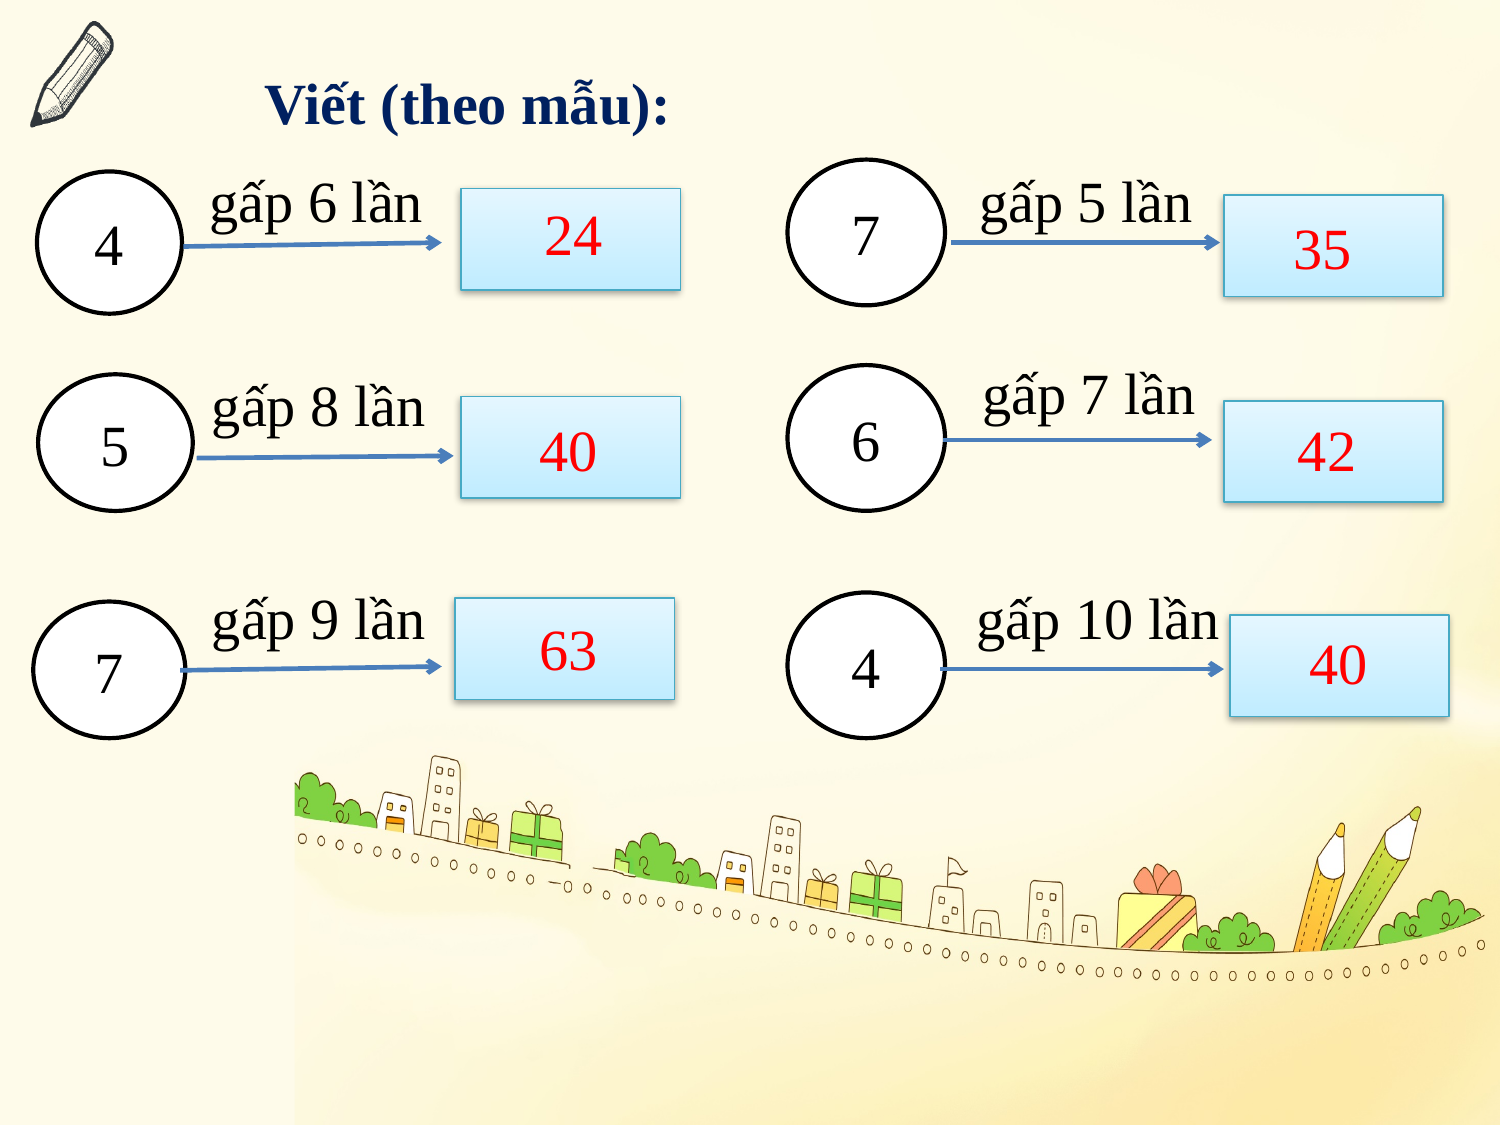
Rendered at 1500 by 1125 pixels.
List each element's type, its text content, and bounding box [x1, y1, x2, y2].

text_box Viết (theo mẫu): [249, 44, 289, 144]
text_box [196, 455, 454, 459]
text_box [182, 242, 442, 247]
text_box 7 [31, 599, 188, 741]
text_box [179, 666, 443, 671]
text_box [0, 0, 292, 1125]
text_box gấp 6 lần [194, 156, 289, 240]
text_box gấp 8 lần [197, 361, 289, 446]
text_box 4 [34, 169, 184, 316]
picture [19, 12, 120, 145]
text_box 5 [35, 372, 195, 514]
picture [294, 0, 1500, 1125]
text_box gấp 9 lần [197, 574, 289, 660]
